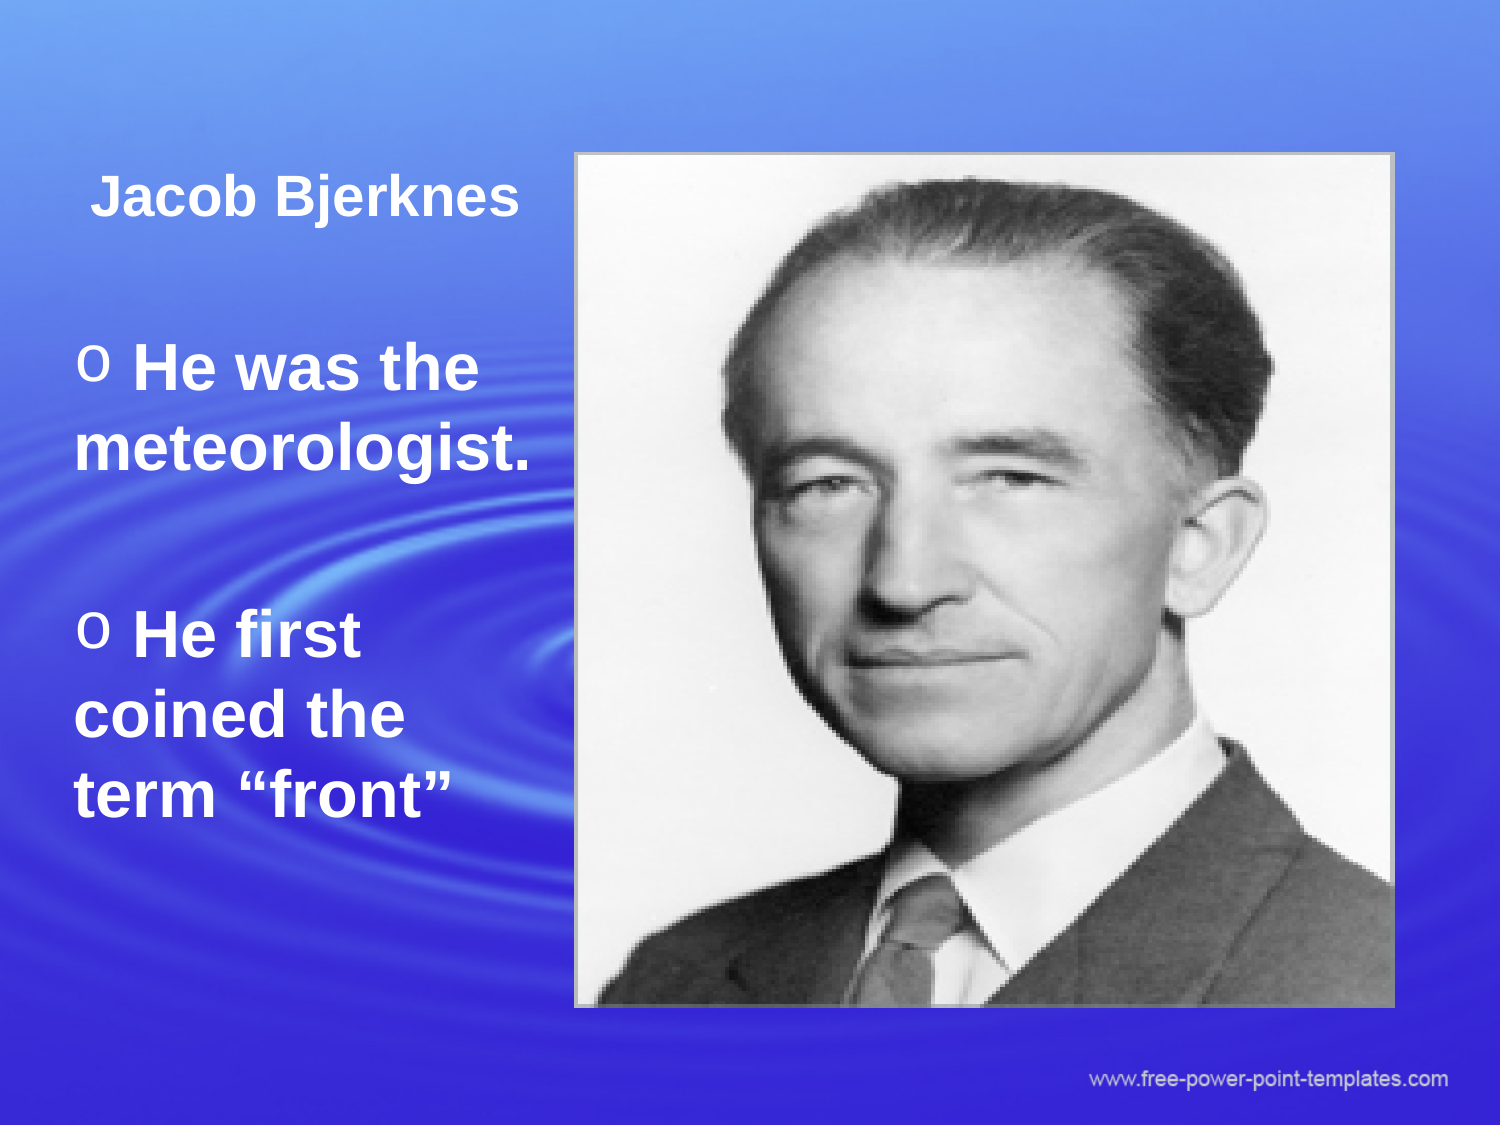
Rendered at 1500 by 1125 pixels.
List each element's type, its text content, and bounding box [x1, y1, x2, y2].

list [573, 152, 1395, 1008]
title Jacob Bjerknes [74, 44, 569, 236]
picture [0, 0, 1500, 1125]
list He was the meteorologist. He first coined the term “front” [58, 316, 568, 1006]
